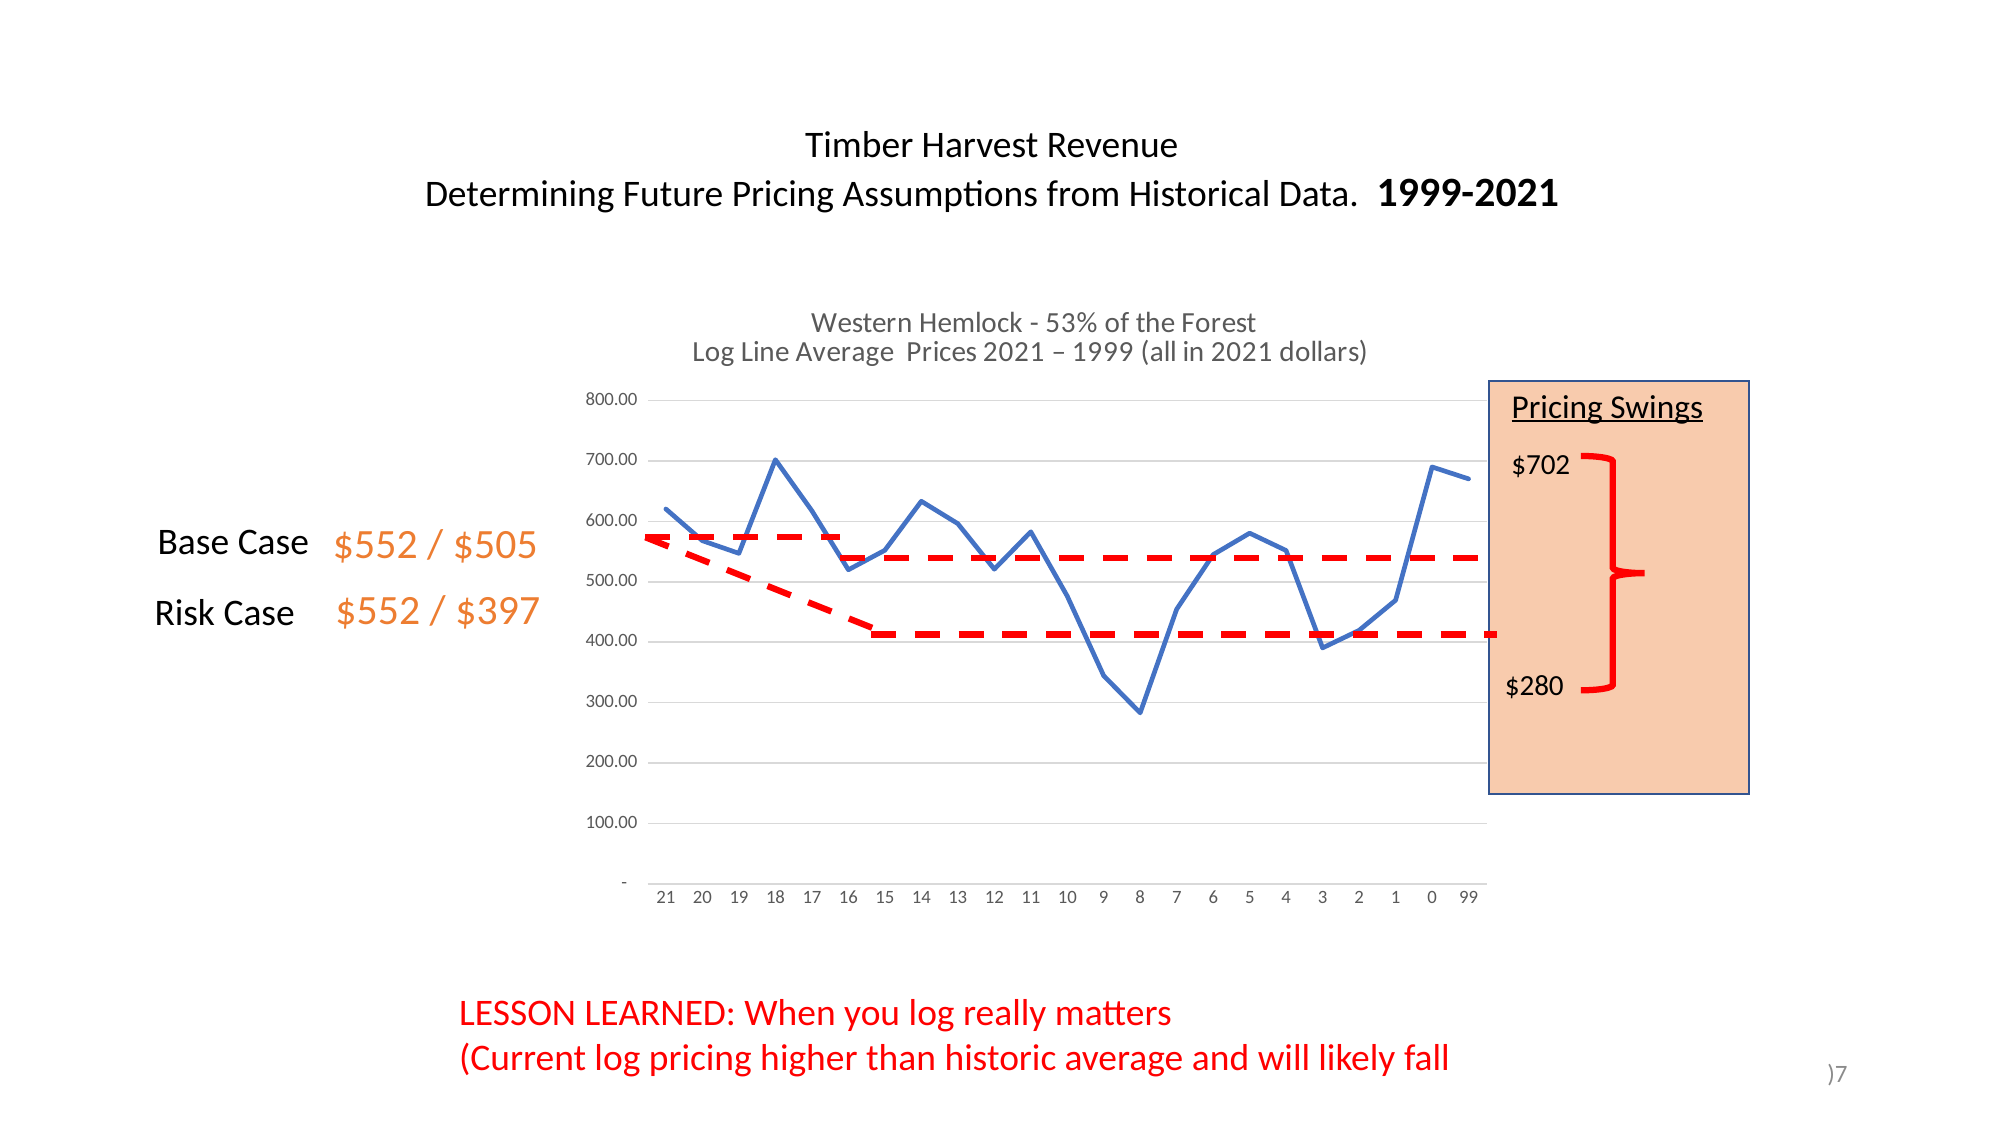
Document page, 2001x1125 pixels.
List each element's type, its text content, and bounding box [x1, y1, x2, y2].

text_box Pricing Swings [1506, 377, 1719, 433]
text_box Base Case [142, 509, 325, 570]
text_box $552 / $505 [318, 509, 561, 575]
text_box $702 [1506, 438, 1586, 489]
chart [561, 280, 1506, 922]
text_box Timber Harvest Revenue Determining Future Pricing Assumptions from Historical Data. 1999-2021 [404, 112, 1580, 223]
text_box LESSON LEARNED: When you log really matters (Current log pricing higher than historic average and will likely fall [444, 980, 1466, 1085]
text_box [1506, 380, 1750, 795]
text_box $552 / $397 [320, 575, 561, 641]
text_box [1580, 455, 1645, 691]
text_box $280 [1506, 658, 1579, 709]
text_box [645, 537, 889, 635]
text_box Risk Case [139, 580, 310, 641]
slide_number )7 [1412, 1042, 1863, 1103]
